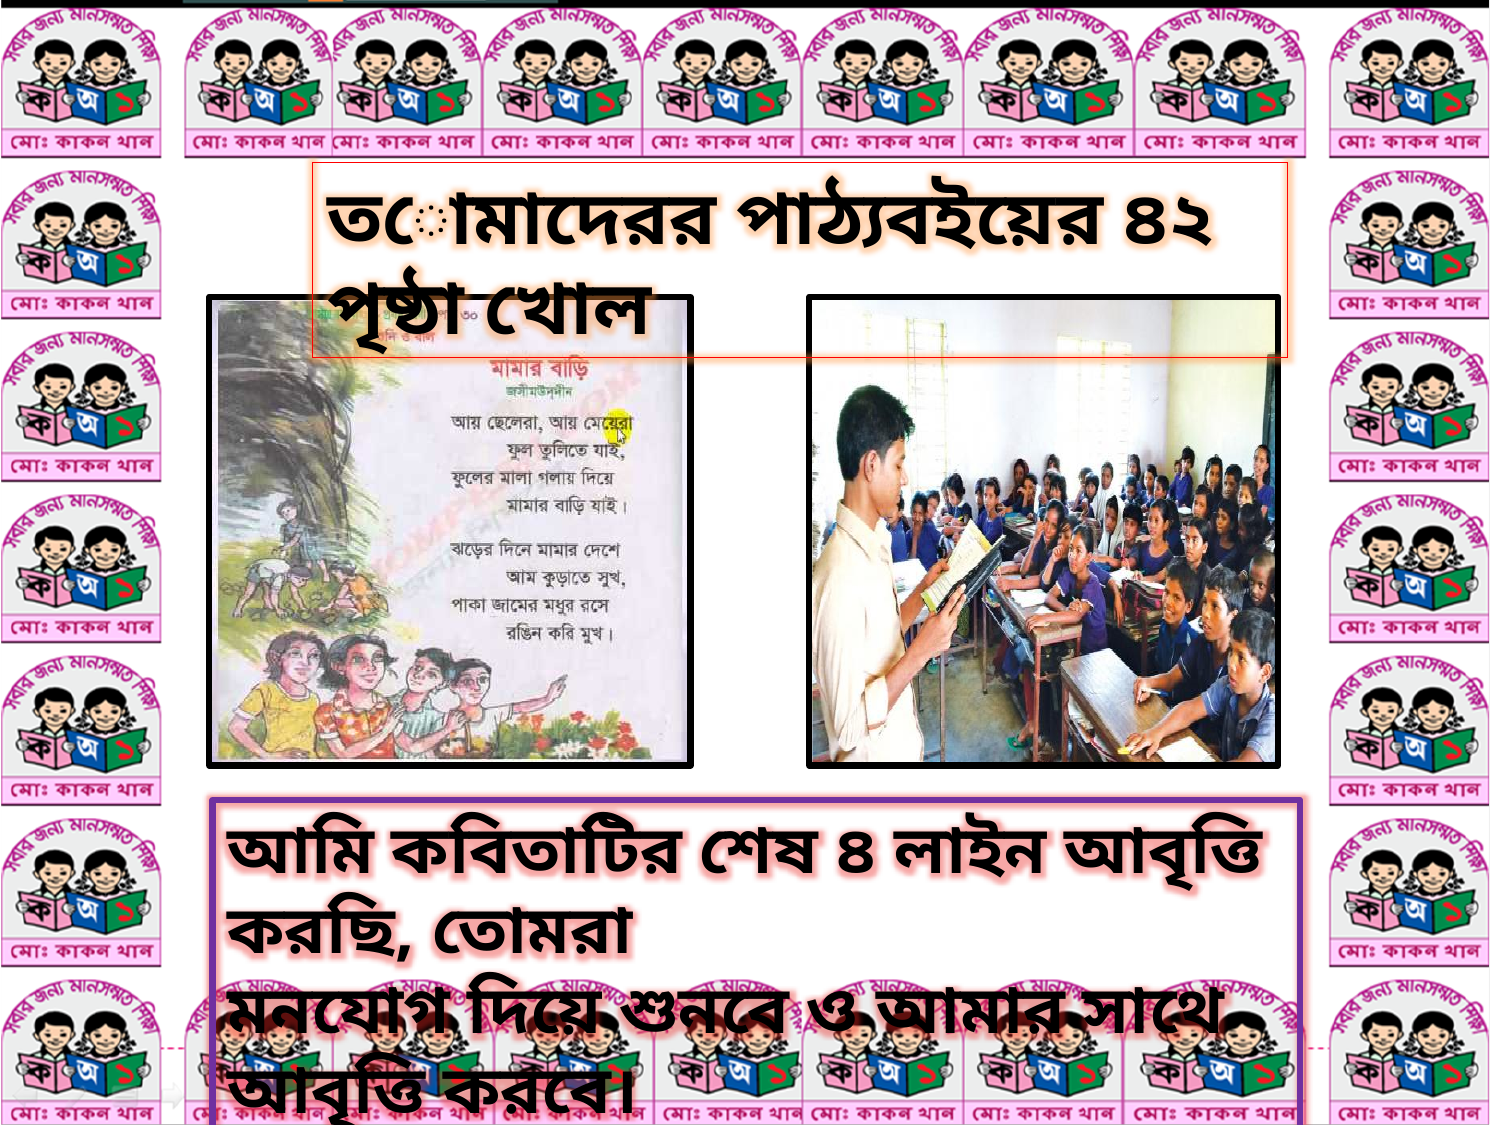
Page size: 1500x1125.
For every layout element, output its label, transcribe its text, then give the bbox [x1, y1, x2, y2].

text_box আমি কবিতাটির শেষ ৪ লাইন আবৃত্তি করছি, তোমরা মনযোগ দিয়ে শুনবে ও আমার সাথে আবৃত্তি করবে। [212, 799, 1300, 1125]
picture [0, 0, 1500, 1125]
text_box তোমাদেরর পাঠ্যবইয়ের ৪২ পৃষ্ঠা খোল [312, 162, 1288, 358]
